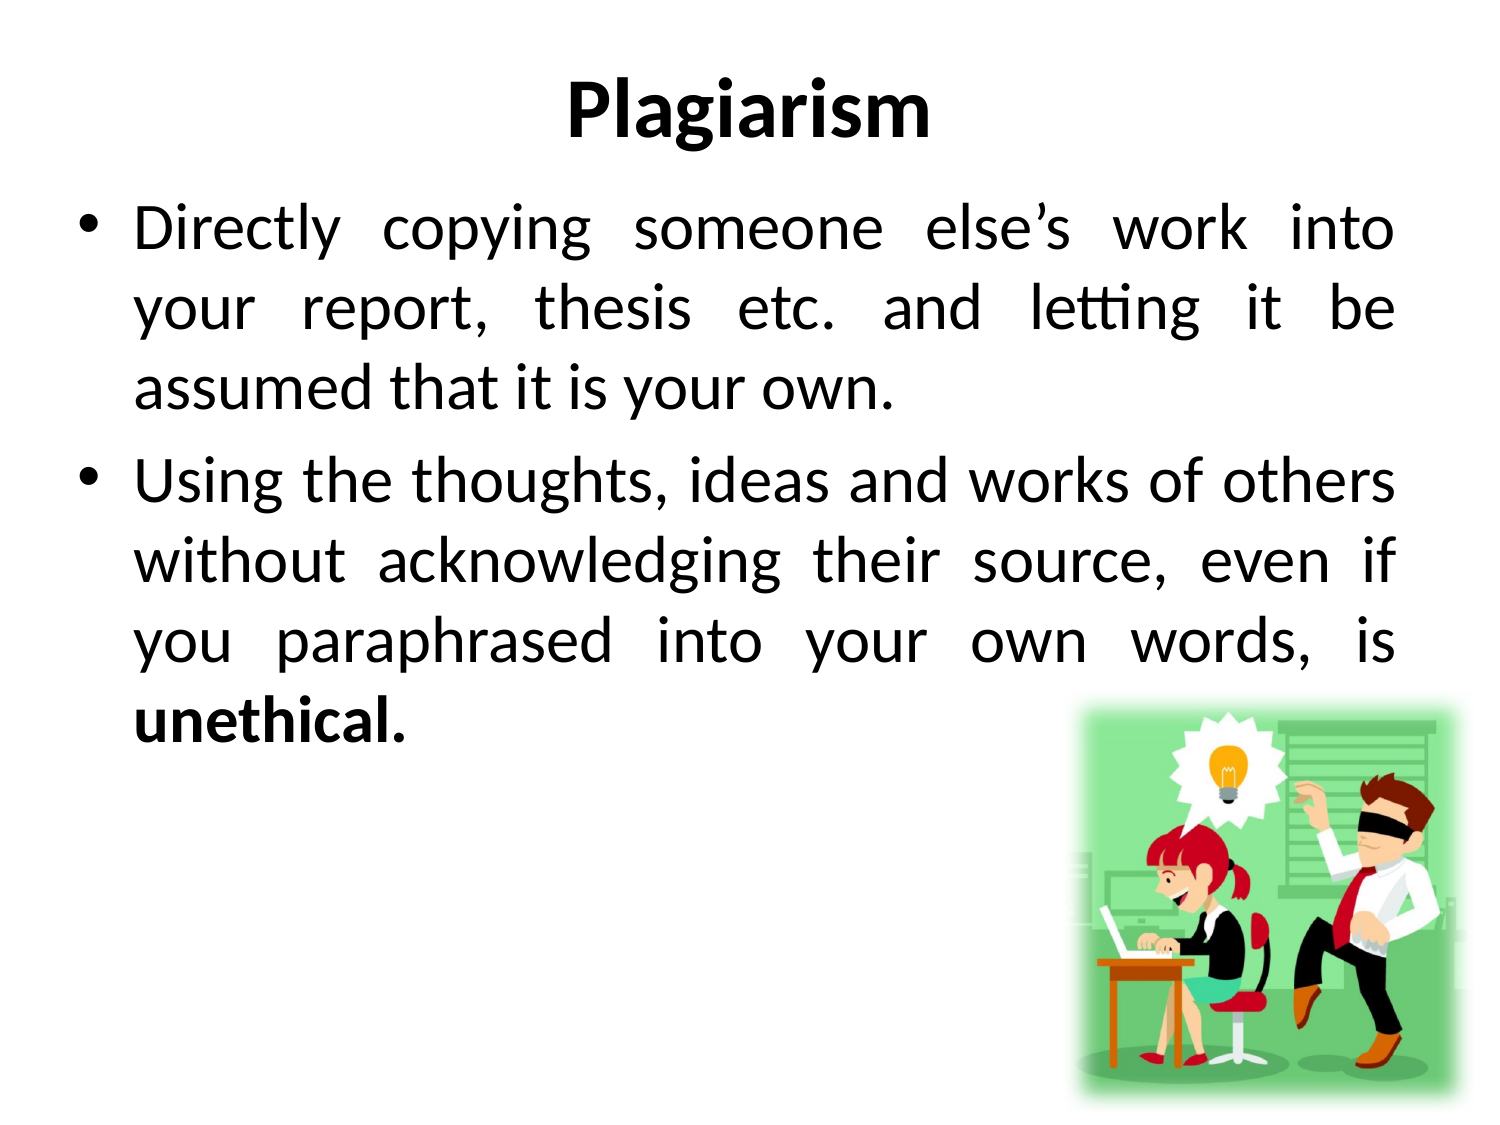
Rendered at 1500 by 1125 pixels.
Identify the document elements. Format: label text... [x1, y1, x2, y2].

list Directly copying someone else’s work into your report, thesis etc. and letting it be assumed that it is your own. Using the thoughts, ideas and works of others without acknowledging their source, even if you paraphrased into your own words, is unethical. [62, 174, 1413, 955]
title Plagiarism [75, 45, 1425, 163]
picture [1062, 688, 1476, 1116]
